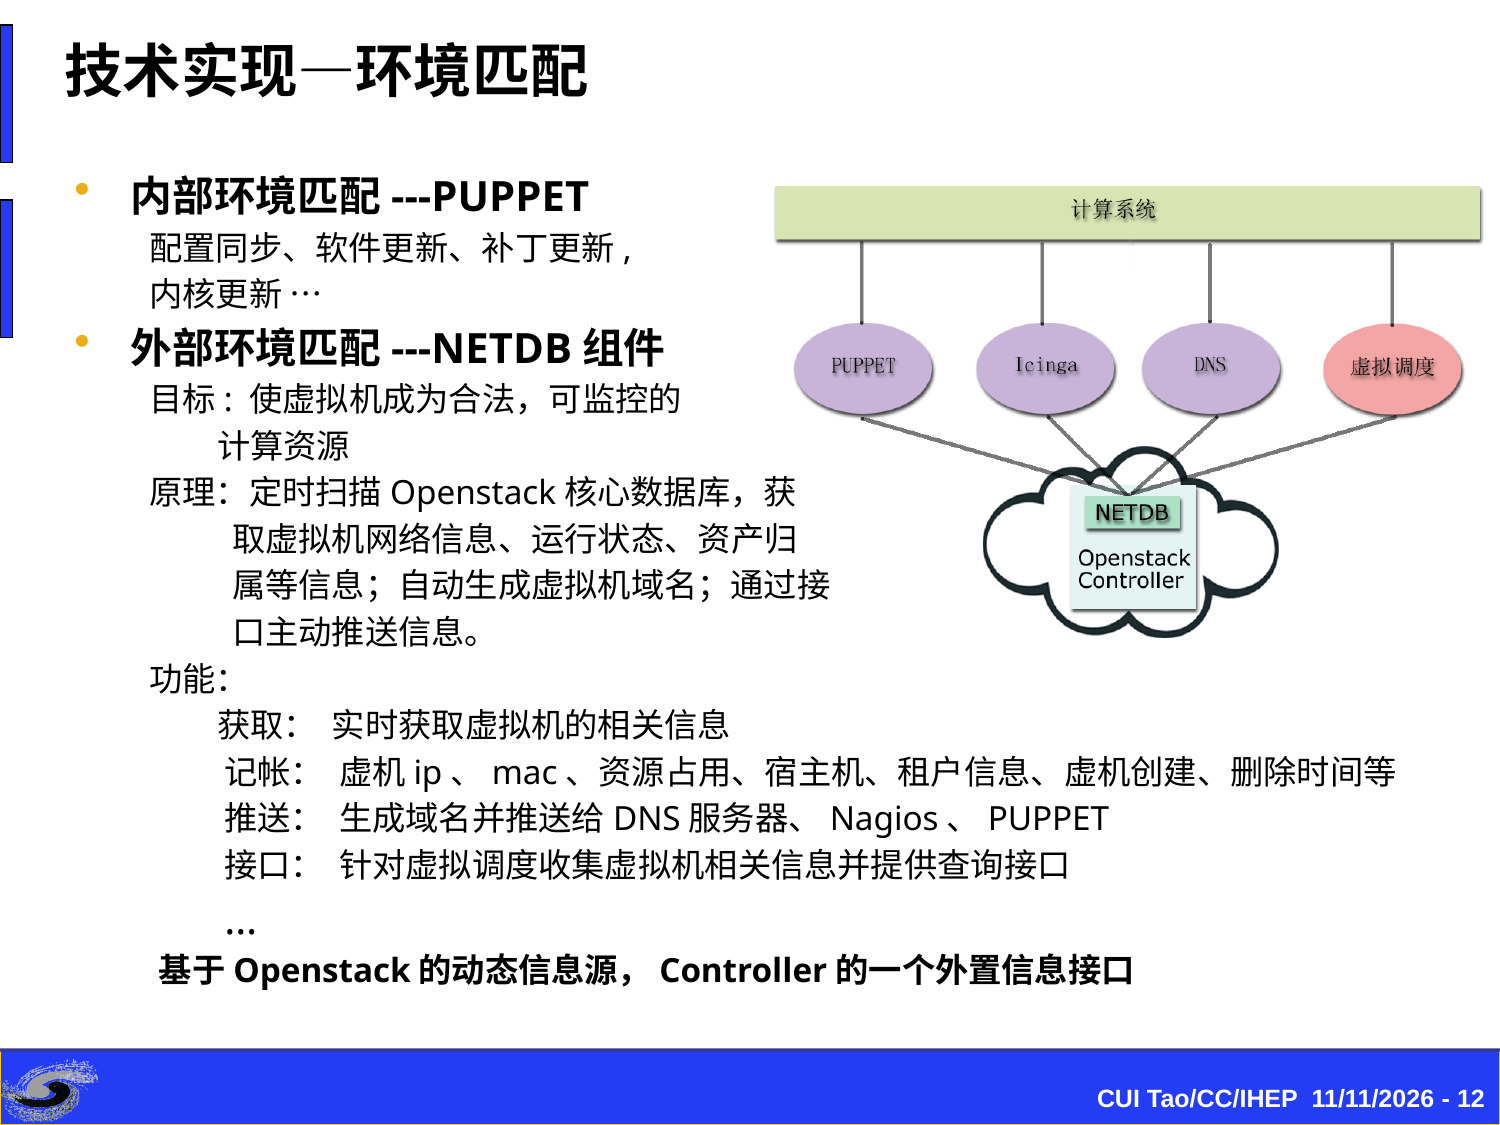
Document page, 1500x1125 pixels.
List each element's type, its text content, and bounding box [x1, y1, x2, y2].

picture [750, 162, 1500, 663]
footer CUI Tao/CC/IHEP 2015/8/21 - 12 [537, 1074, 1500, 1125]
text_box 技术实现—环境匹配 [49, 24, 1388, 113]
picture [0, 1059, 100, 1125]
list 内部环境匹配---PUPPET 配置同步、软件更新、补丁更新, 内核更新 … 外部环境匹配---NETDB组件 目标: 使虚拟机成为合法，可监控的 计算资源 原理：定时扫描Openstack核心数据库，获 取虚拟机网络信息、运行状态、资产归 属等信息；自动生成虚拟机域名；通过接 口主动推送信息。 功能： 获取： 实时获取虚拟机的相关信息 记帐： 虚机ip、mac、资源占用、宿主机、租户信息、虚机创建、删除时间等 推送： 生成域名并推送给DNS服务器、Nagios、PUPPET 接口： 针对虚拟调度收集虚拟机相关信息并提供查询接口 … 基于Openstack的动态信息源，Controller的一个外置信息接口 [49, 162, 1463, 1013]
